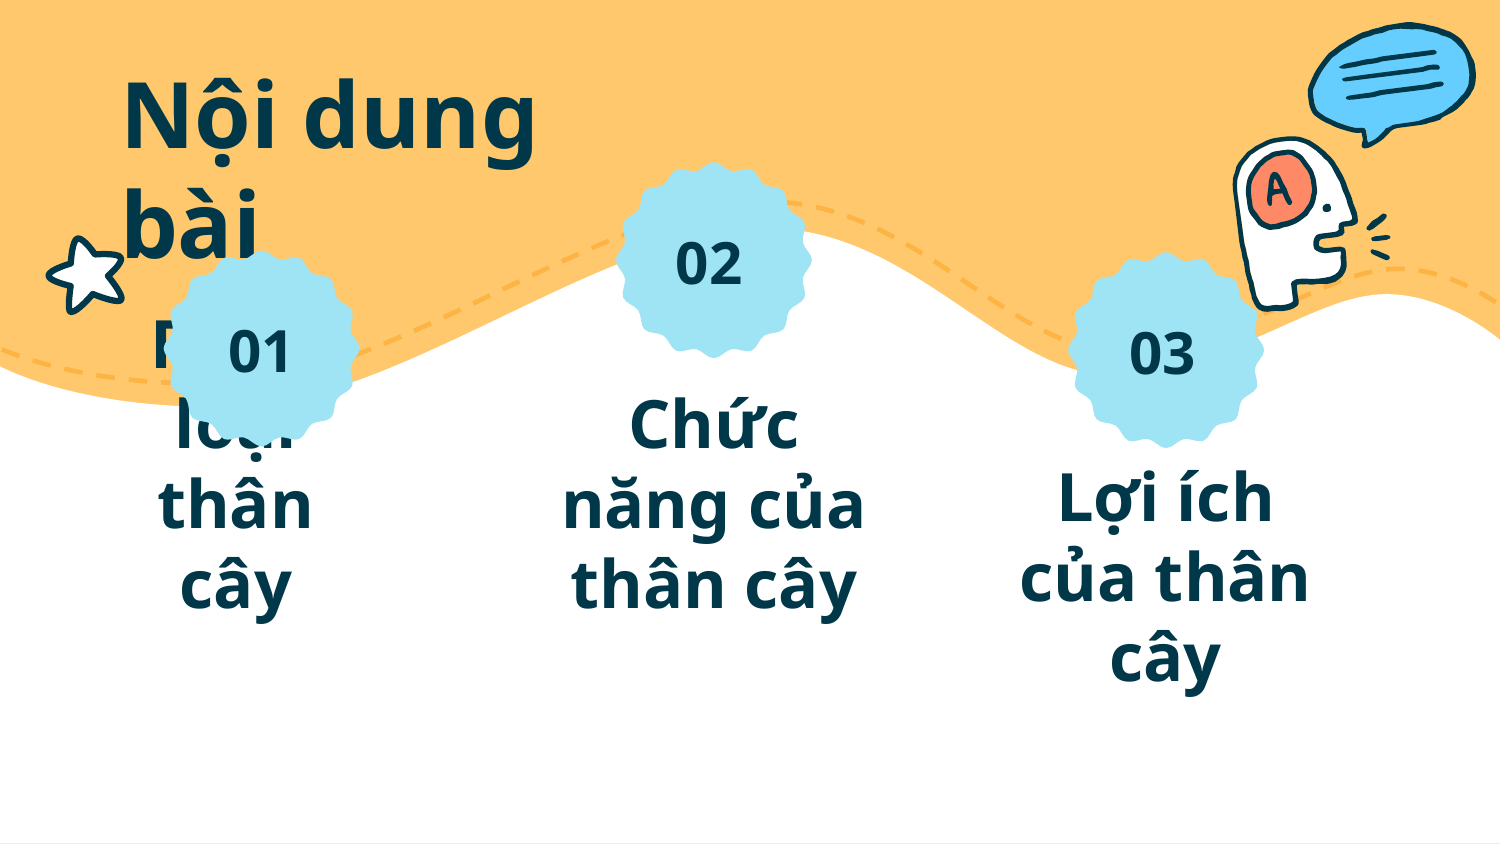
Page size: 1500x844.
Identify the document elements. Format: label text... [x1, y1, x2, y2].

text_box [615, 162, 812, 359]
title 02 [647, 213, 771, 309]
subtitle Lợi ích của thân cây [1004, 449, 1327, 711]
subtitle Chức năng của thân cây [540, 374, 888, 637]
text_box [181, 207, 225, 258]
text_box [157, 321, 172, 367]
text_box [193, 192, 212, 202]
text_box [48, 238, 122, 312]
text_box [46, 236, 124, 315]
title 03 [1101, 303, 1224, 399]
title Nội dung bài [105, 42, 636, 192]
text_box [1068, 252, 1265, 449]
text_box [240, 192, 254, 201]
subtitle Phân loại thân cây [86, 435, 385, 637]
text_box [128, 192, 173, 258]
title 01 [200, 301, 324, 397]
text_box [163, 250, 360, 447]
text_box [180, 398, 188, 406]
text_box [241, 208, 253, 258]
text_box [1232, 21, 1477, 313]
